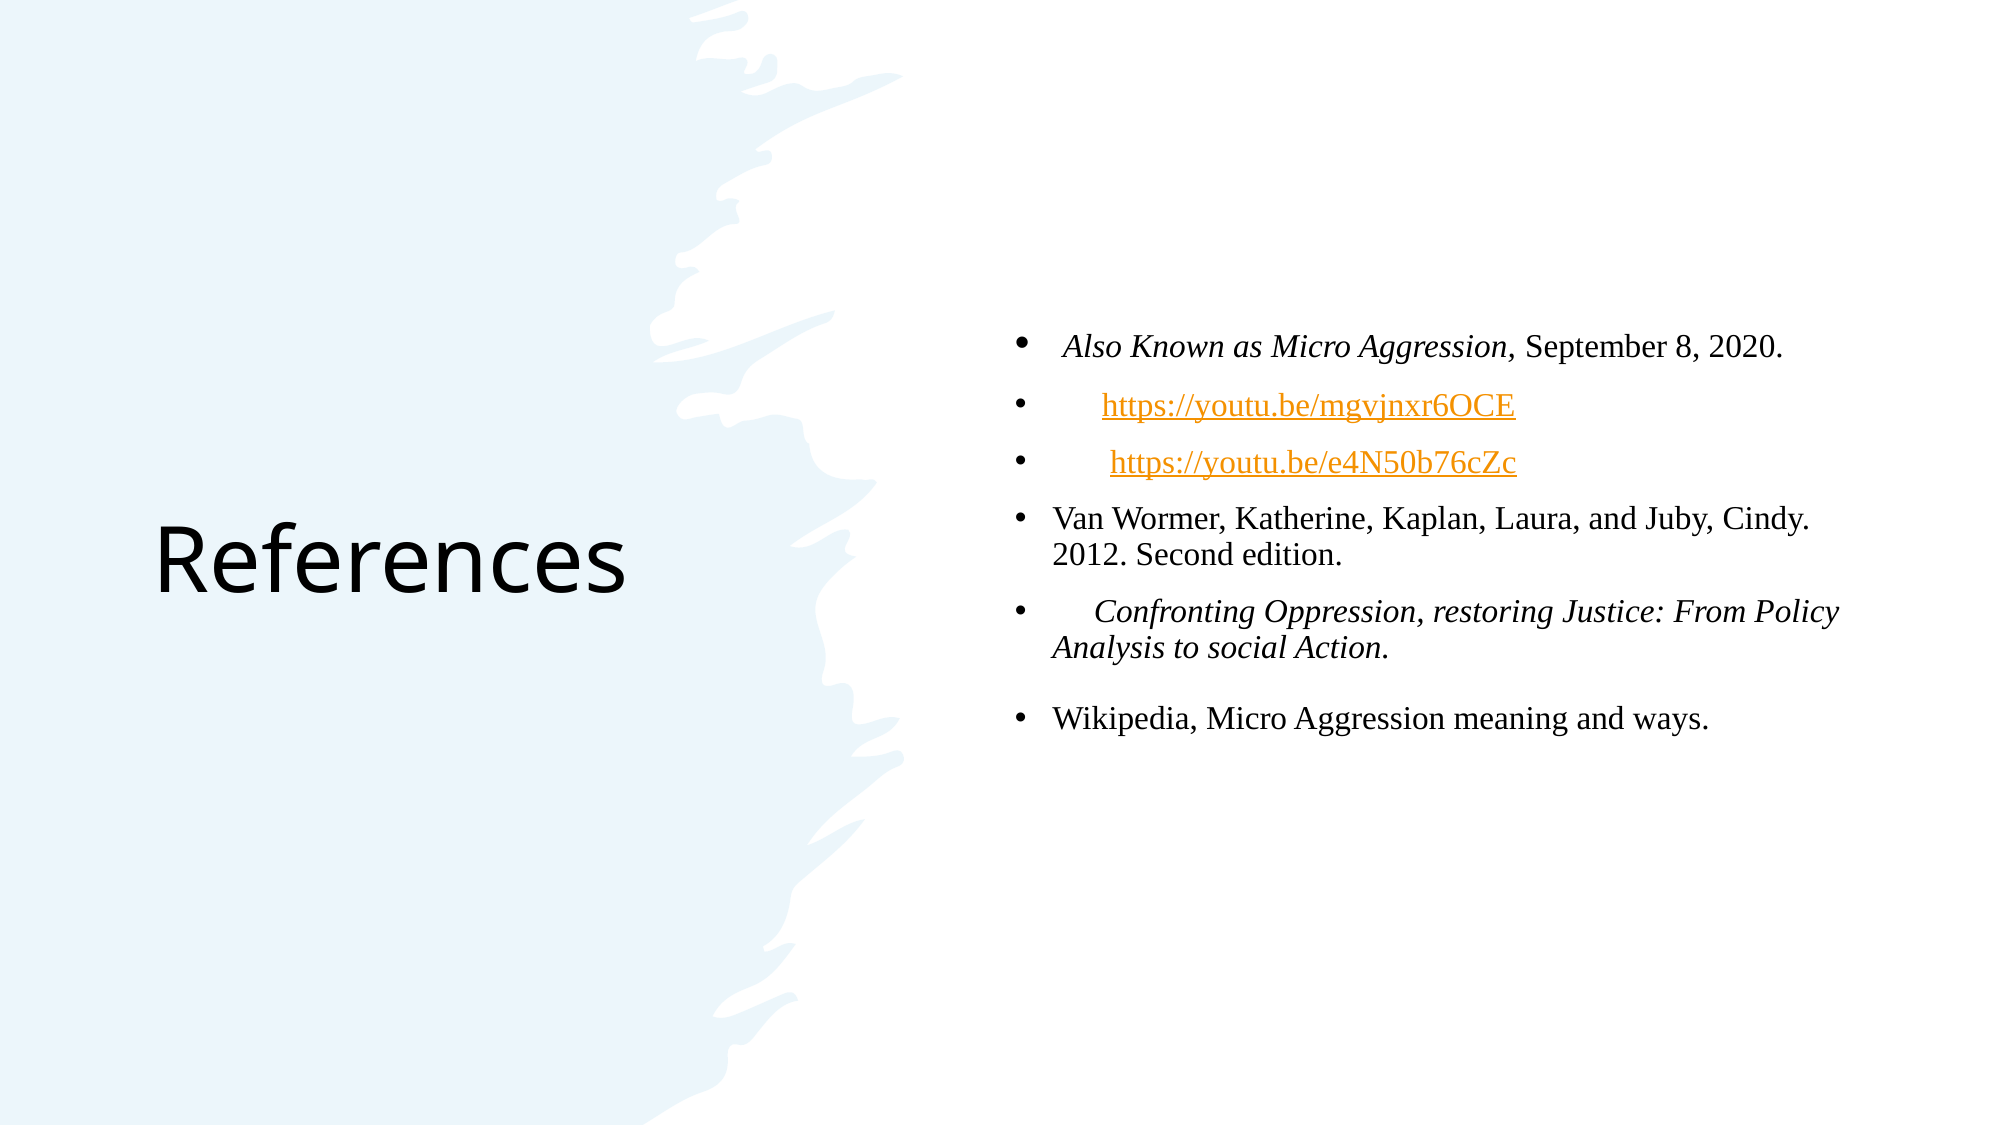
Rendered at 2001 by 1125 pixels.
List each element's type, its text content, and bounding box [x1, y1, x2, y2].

text_box [0, 0, 904, 1125]
text_box [645, 0, 2000, 1125]
title References [137, 116, 800, 1008]
list Also Known as Micro Aggression, September 8, 2020. https://youtu.be/mgvjnxr6OCE https://youtu.be/e4N50b76cZc Van Wormer, Katherine, Kaplan, Laura, and Juby, Cindy. 2012. Second edition. Confronting Oppression, restoring Justice: From Policy Analysis to social Action. Wikipedia, Micro Aggression meaning and ways. [999, 116, 1863, 1008]
